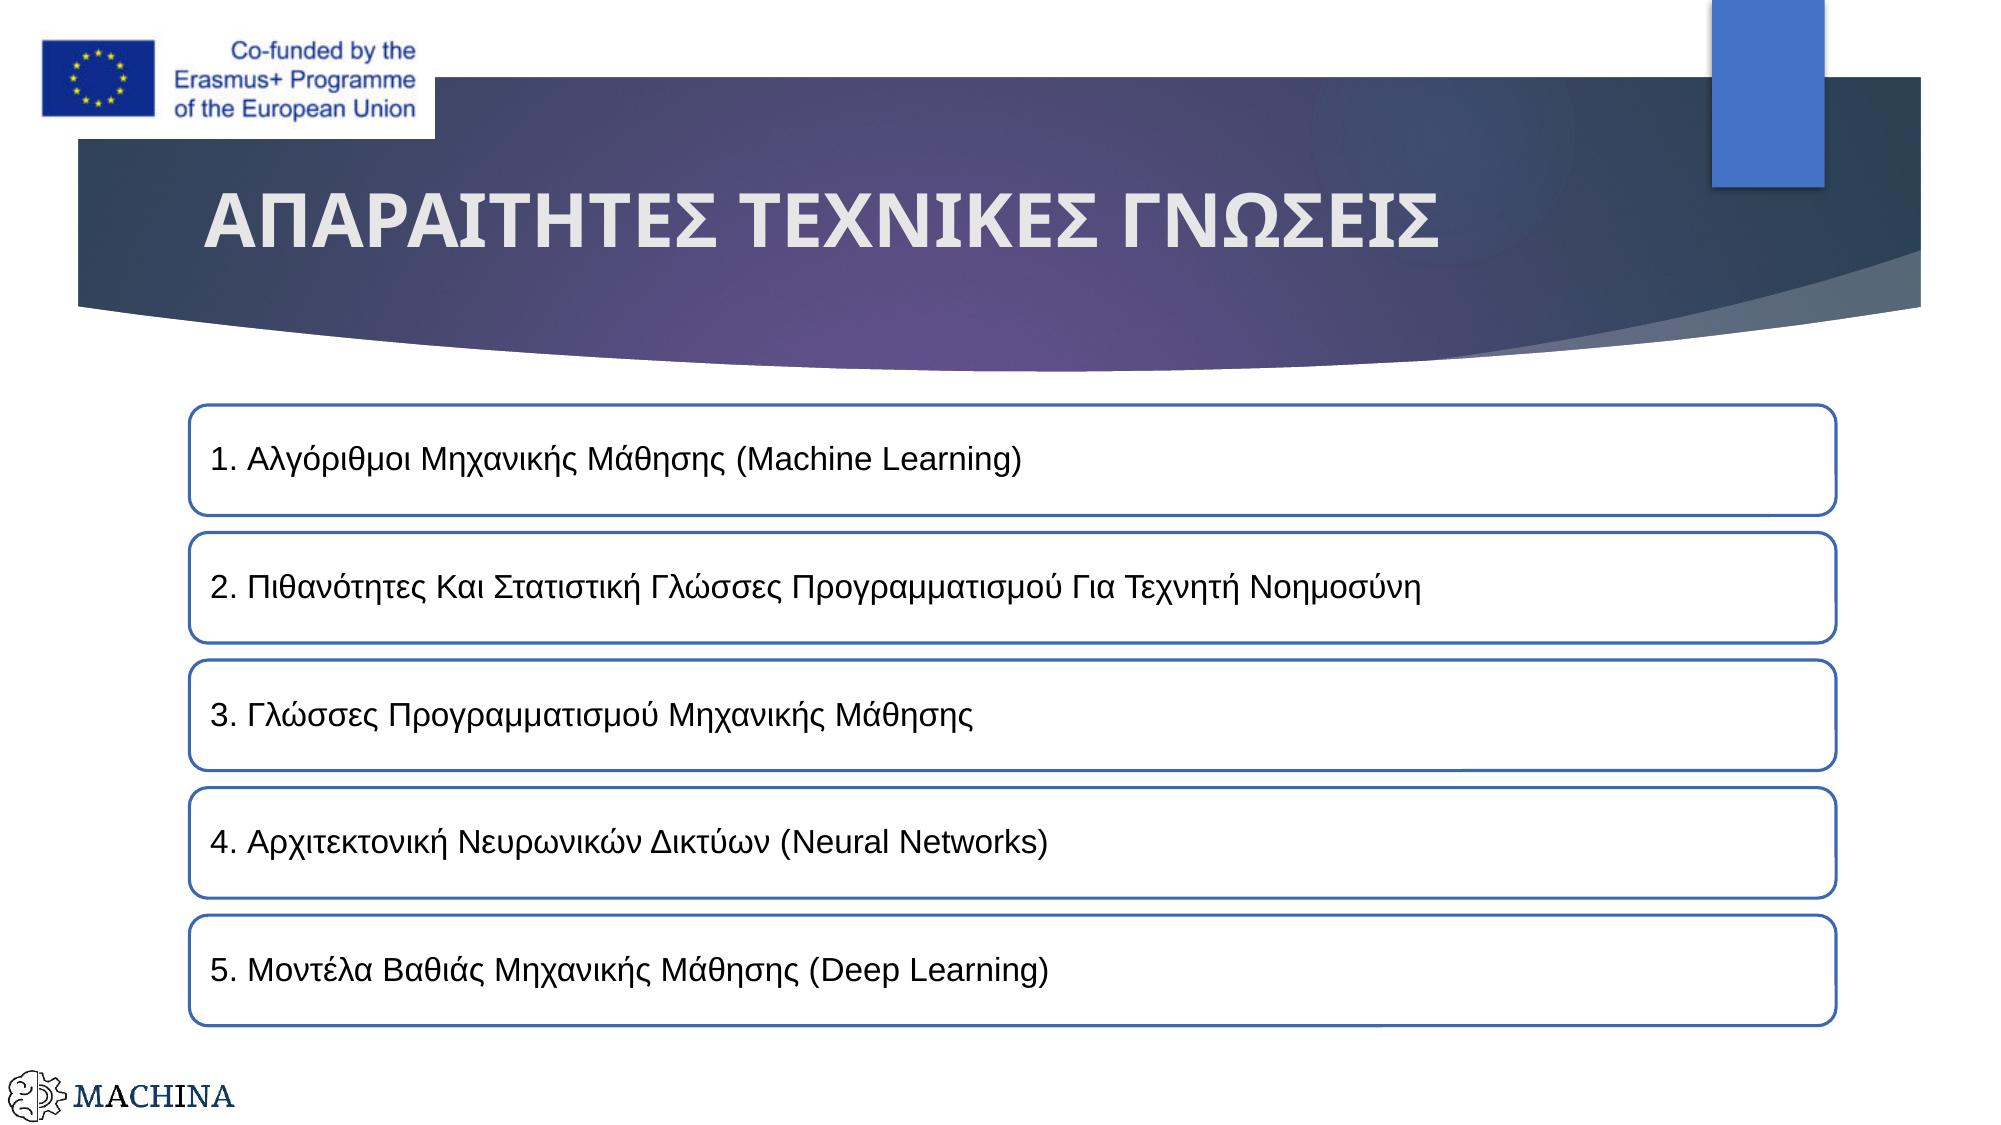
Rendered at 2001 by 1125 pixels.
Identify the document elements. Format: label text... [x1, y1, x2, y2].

picture [18, 19, 435, 139]
title ΑΠΑΡΑΙΤΗΤΕΣ ΤΕΧΝΙΚΕΣ ΓΝΩΣΕΙΣ [189, 159, 1627, 276]
picture [0, 1062, 237, 1125]
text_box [189, 398, 1837, 1032]
